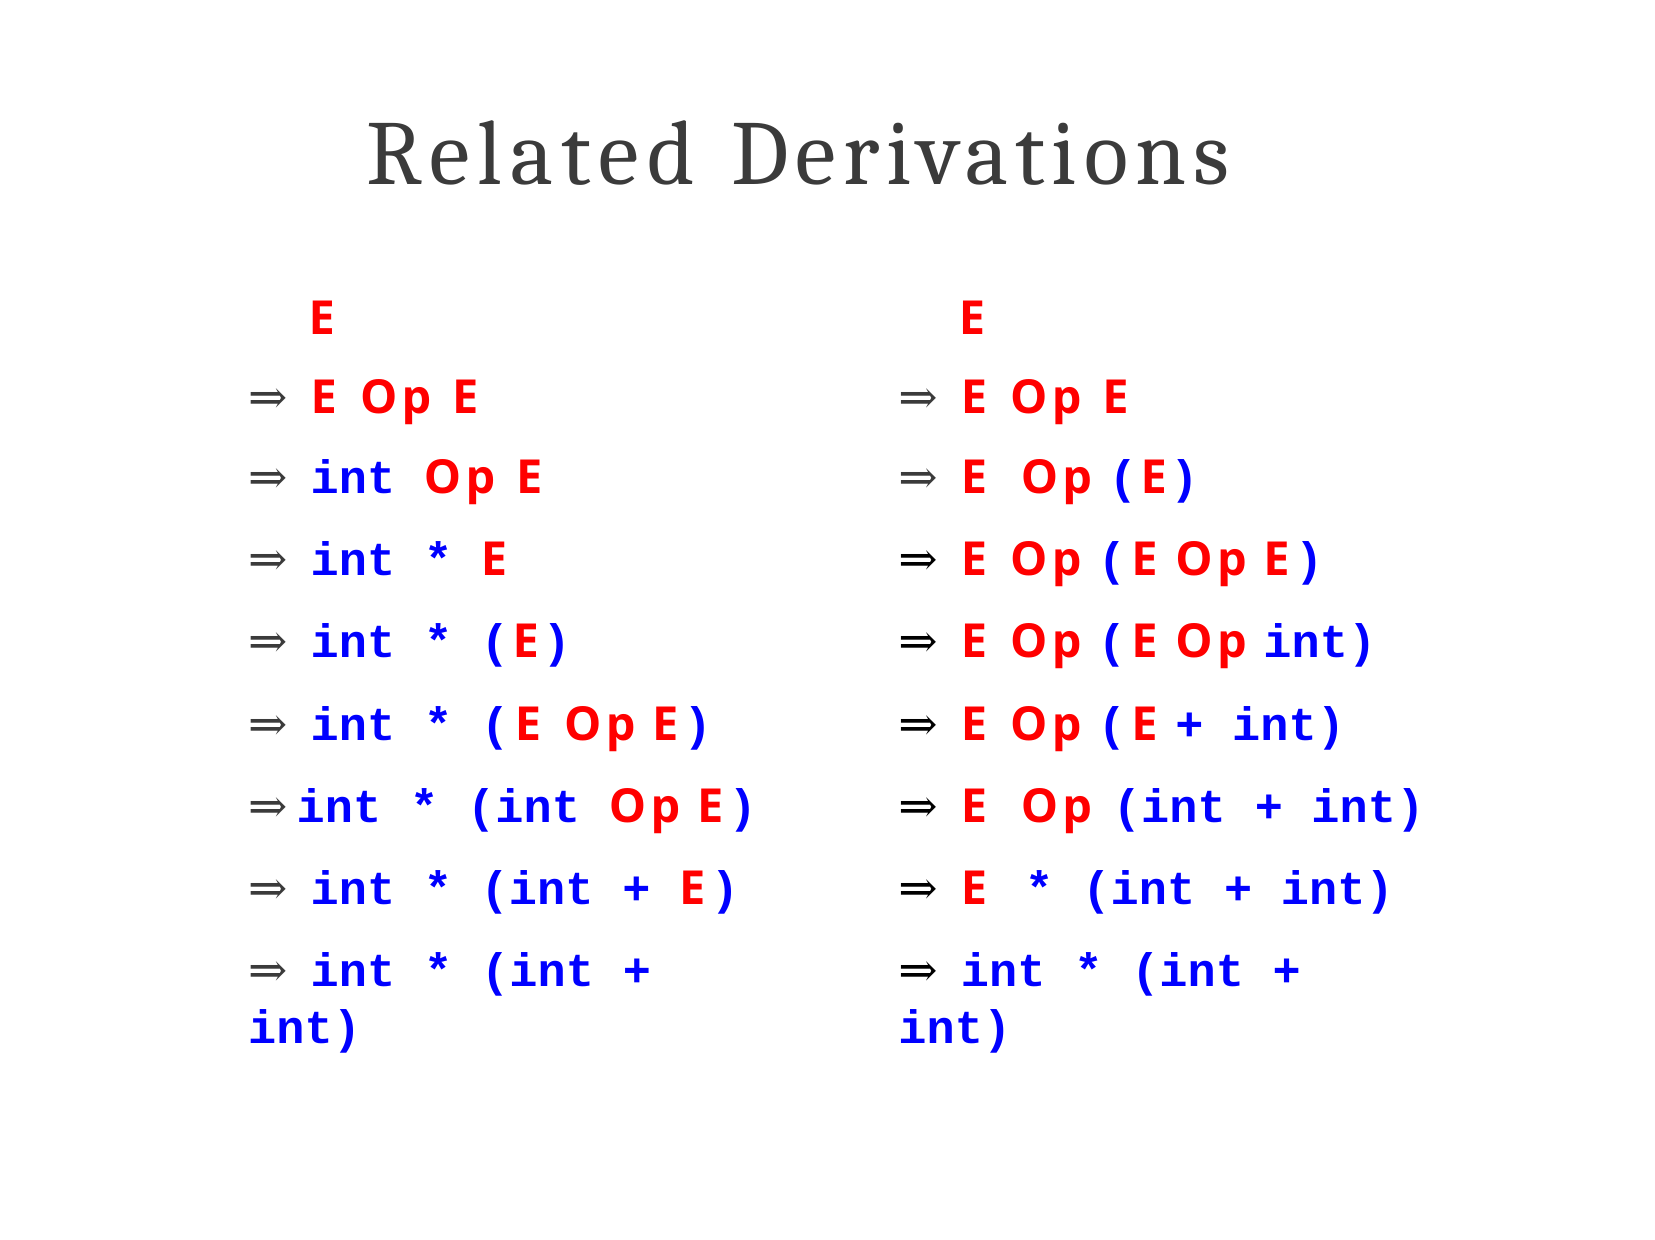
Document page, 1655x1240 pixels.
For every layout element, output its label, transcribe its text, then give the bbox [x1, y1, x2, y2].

text_box ⇒ E Op E ⇒ E Op (E) ⇒ E Op (E Op E) ⇒ E Op (E Op int) ⇒ E Op (E + int) ⇒ E Op (int + int) ⇒ E * (int + int) ⇒ int * (int + int) [896, 341, 1442, 1053]
list E ⇒ E Op E ⇒ int Op E ⇒ int * E ⇒ int * (E) ⇒ int * (E Op E) ⇒ int * (int Op E) ⇒ int * (int + E) ⇒ int * (int + int) [246, 262, 792, 1053]
title Related Derivations [364, 91, 1288, 301]
text_box E [956, 284, 998, 341]
